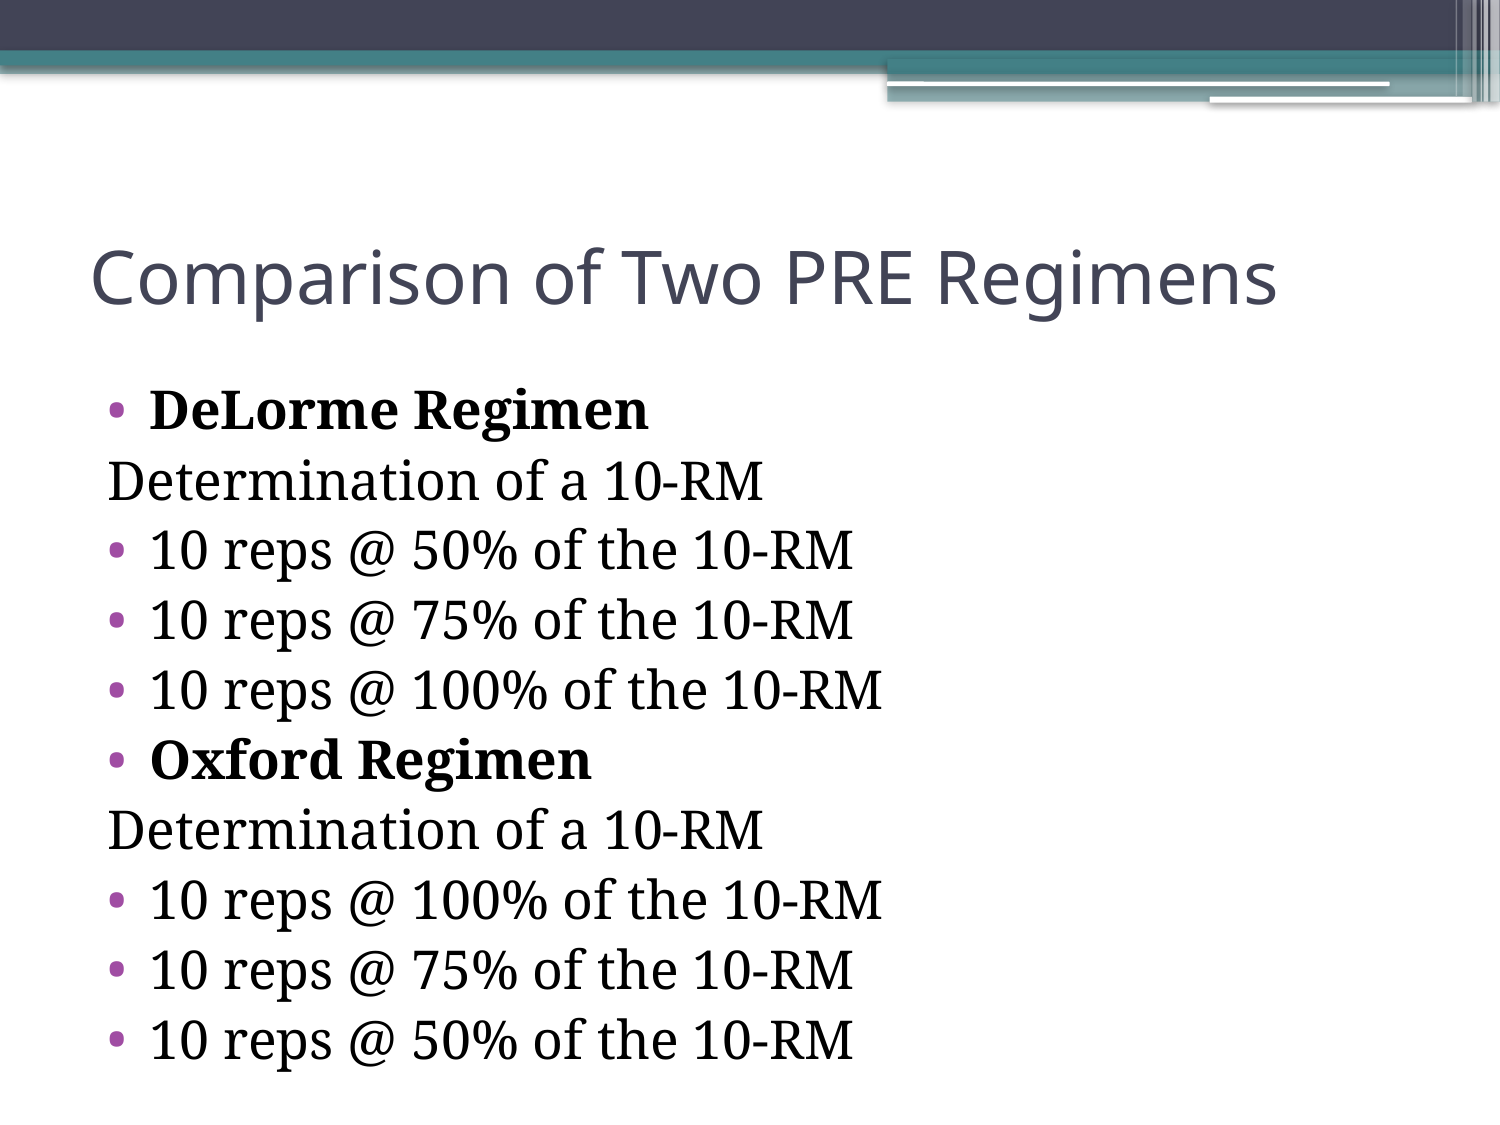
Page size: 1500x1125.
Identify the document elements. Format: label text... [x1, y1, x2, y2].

list DeLorme Regimen Determination of a 10-RM 10 reps @ 50% of the 10-RM 10 reps @ 75% of the 10-RM 10 reps @ 100% of the 10-RM Oxford Regimen Determination of a 10-RM 10 reps @ 100% of the 10-RM 10 reps @ 75% of the 10-RM 10 reps @ 50% of the 10-RM [75, 368, 1425, 1079]
title Comparison of Two PRE Regimens [75, 187, 1425, 363]
